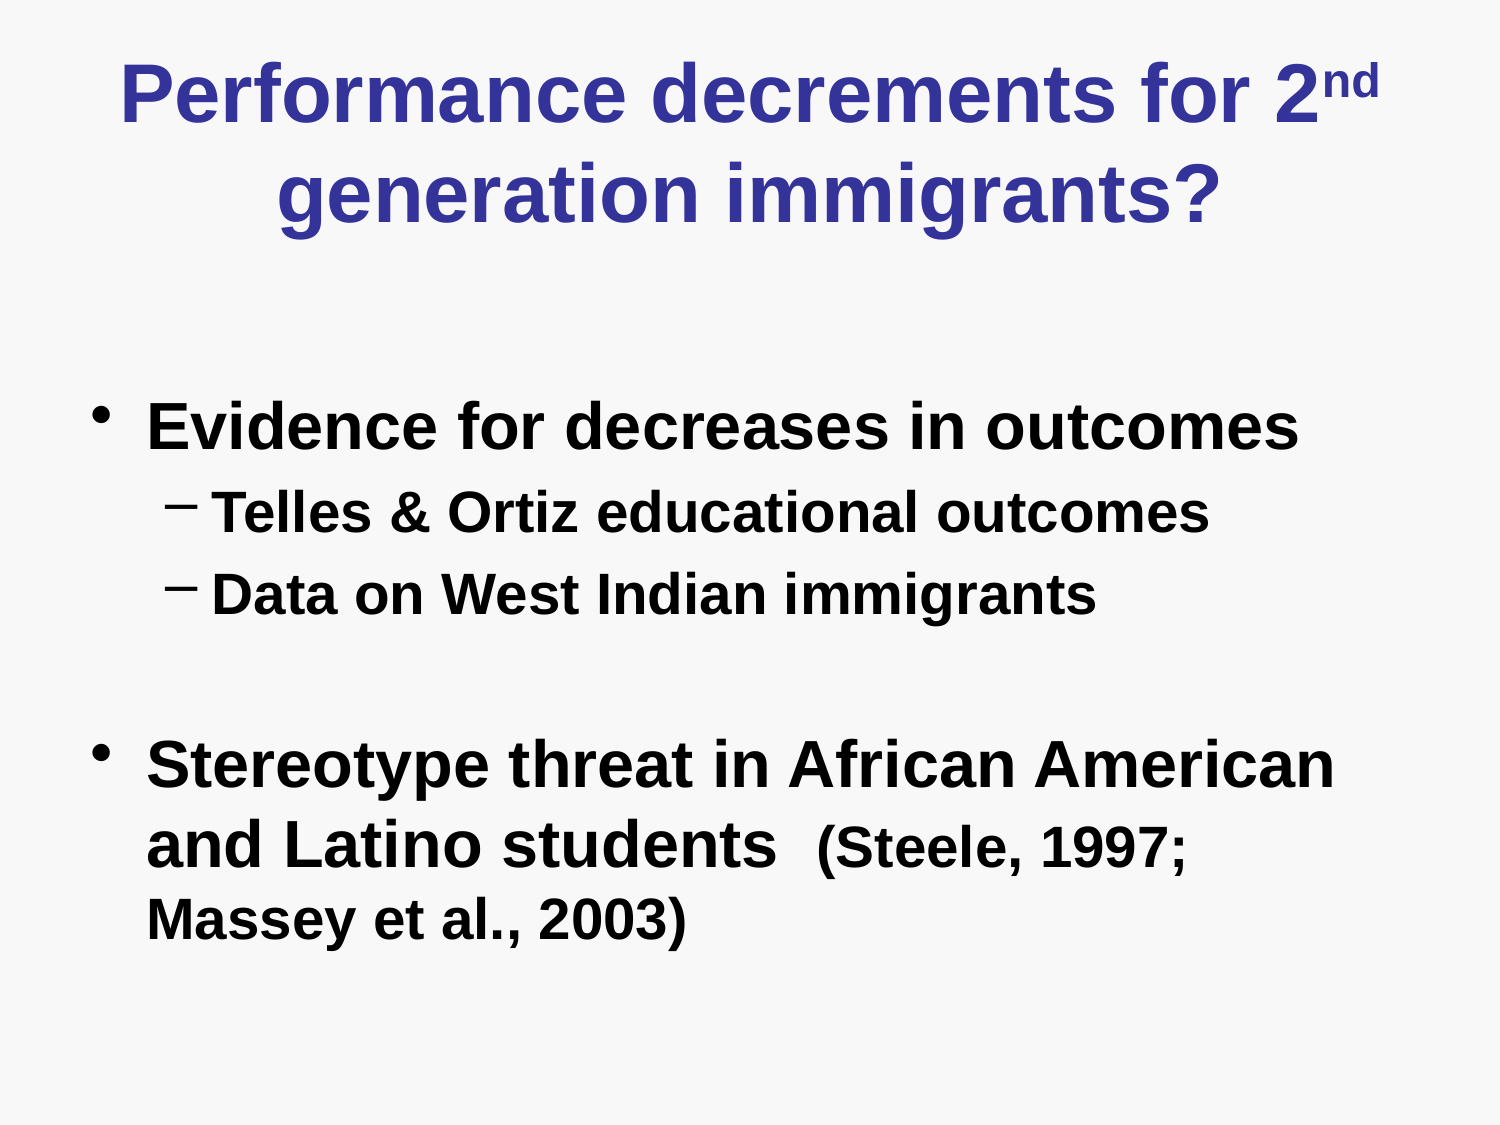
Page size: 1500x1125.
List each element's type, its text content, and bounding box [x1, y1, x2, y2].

list Evidence for decreases in outcomes Telles & Ortiz educational outcomes Data on West Indian immigrants Stereotype threat in African American and Latino students (Steele, 1997; Massey et al., 2003) [74, 374, 1426, 988]
title Performance decrements for 2nd generation immigrants? [74, 44, 1426, 233]
